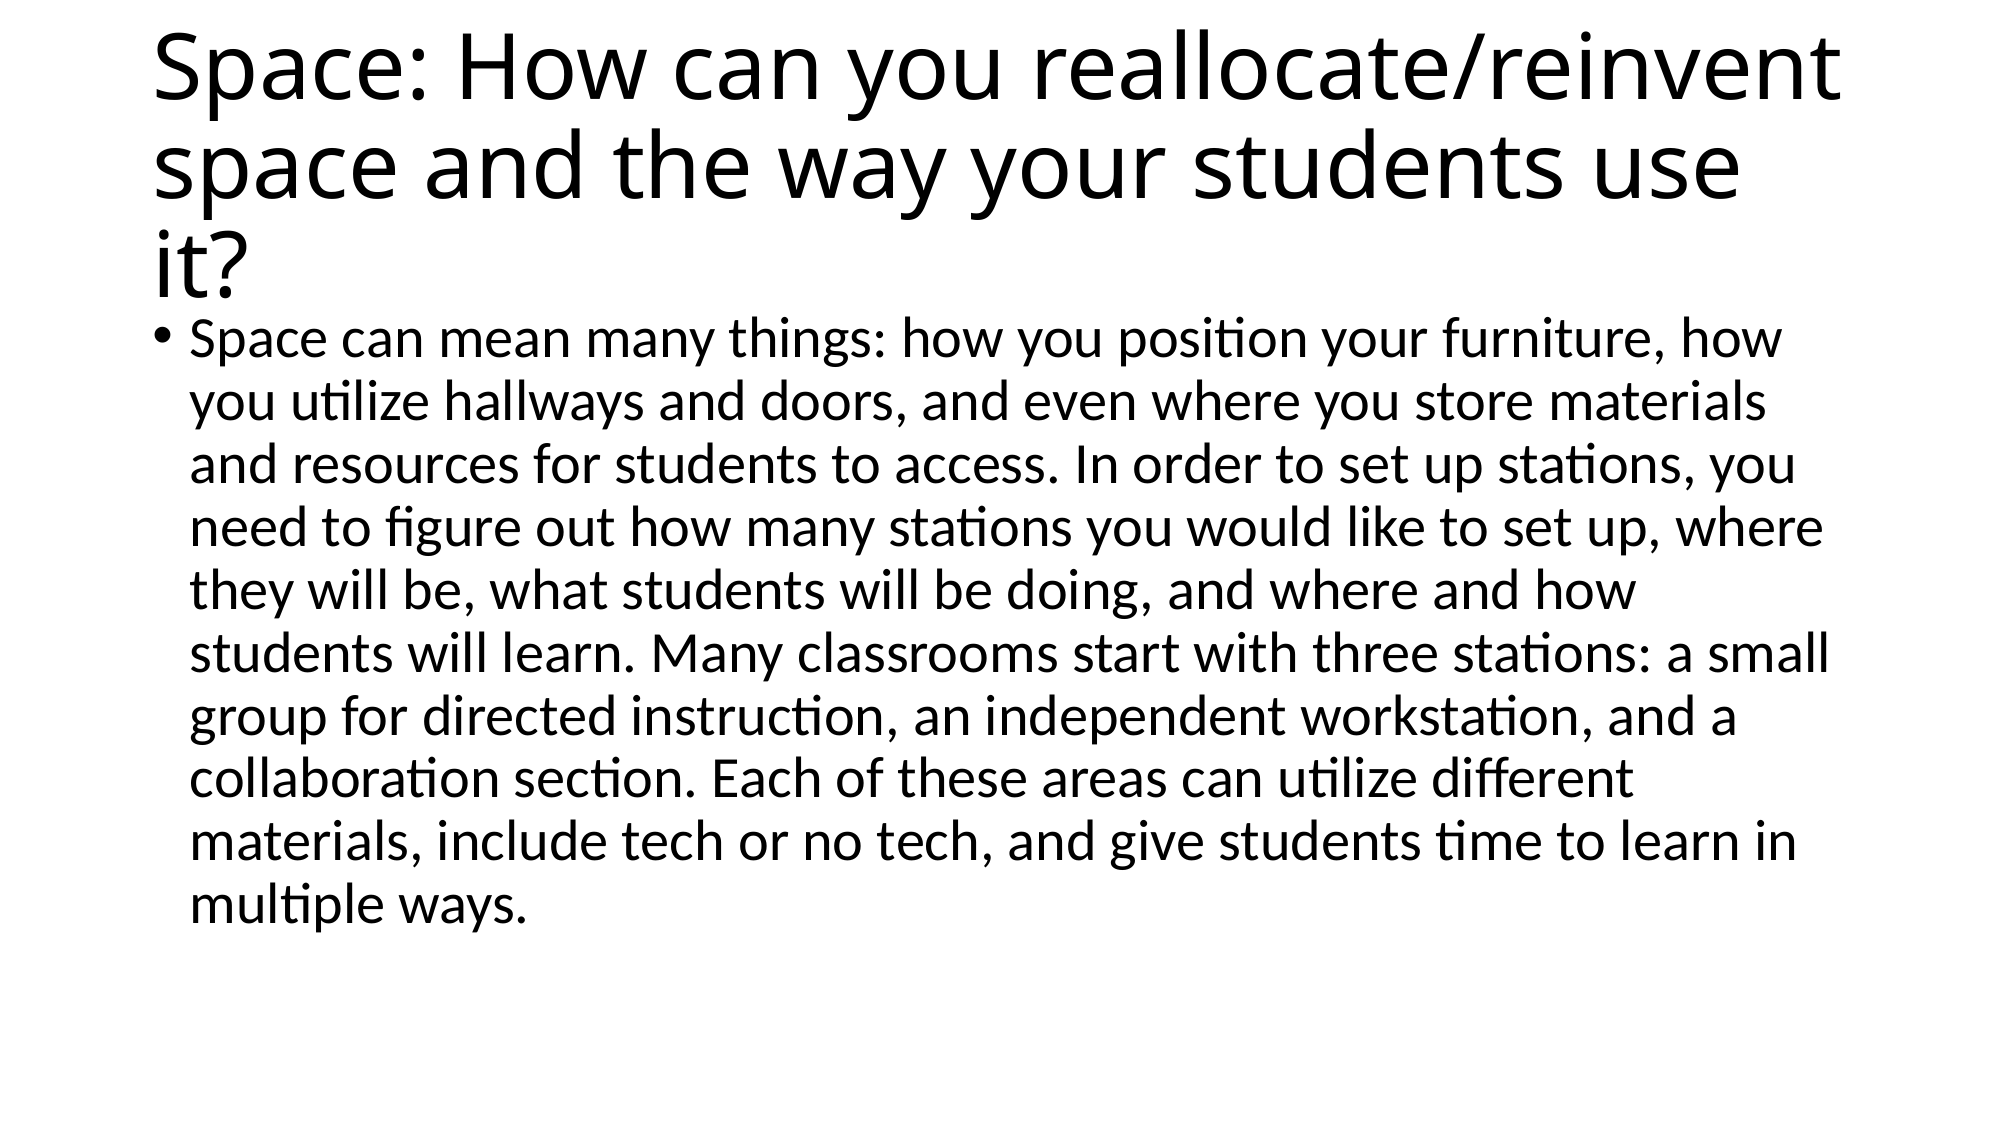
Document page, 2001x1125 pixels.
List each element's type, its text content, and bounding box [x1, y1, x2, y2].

title Space: How can you reallocate/reinvent space and the way your students use it? [137, 59, 1863, 278]
list Space can mean many things: how you position your furniture, how you utilize hallways and doors, and even where you store materials and resources for students to access. In order to set up stations, you need to figure out how many stations you would like to set up, where they will be, what students will be doing, and where and how students will learn. Many classrooms start with three stations: a small group for directed instruction, an independent workstation, and a collaboration section. Each of these areas can utilize different materials, include tech or no tech, and give students time to learn in multiple ways. [137, 299, 1863, 1014]
